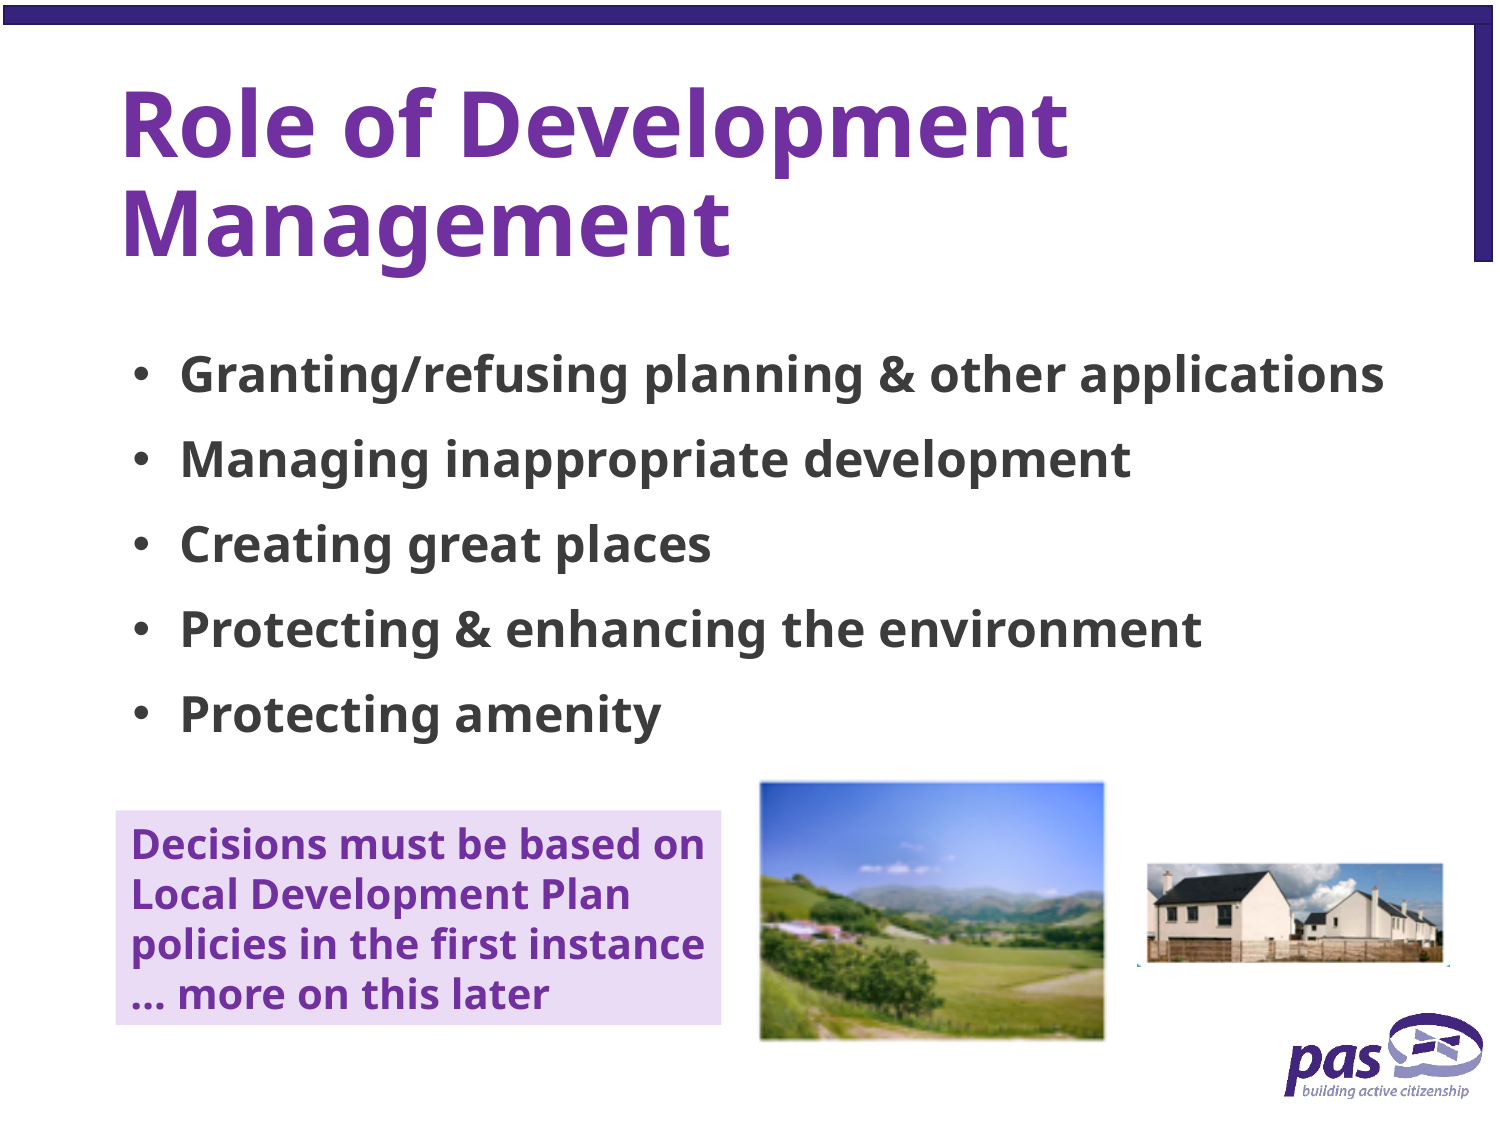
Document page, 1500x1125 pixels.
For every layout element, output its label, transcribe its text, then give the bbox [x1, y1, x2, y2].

text_box Decisions must be based on Local Development Plan policies in the first instance … more on this later [115, 810, 722, 1026]
picture [1137, 851, 1451, 967]
title Role of Development Management [103, 68, 1397, 287]
picture [749, 773, 1110, 1045]
picture [1284, 1013, 1483, 1099]
text_box Granting/refusing planning & other applications Managing inappropriate development Creating great places Protecting & enhancing the environment Protecting amenity [117, 335, 1450, 751]
